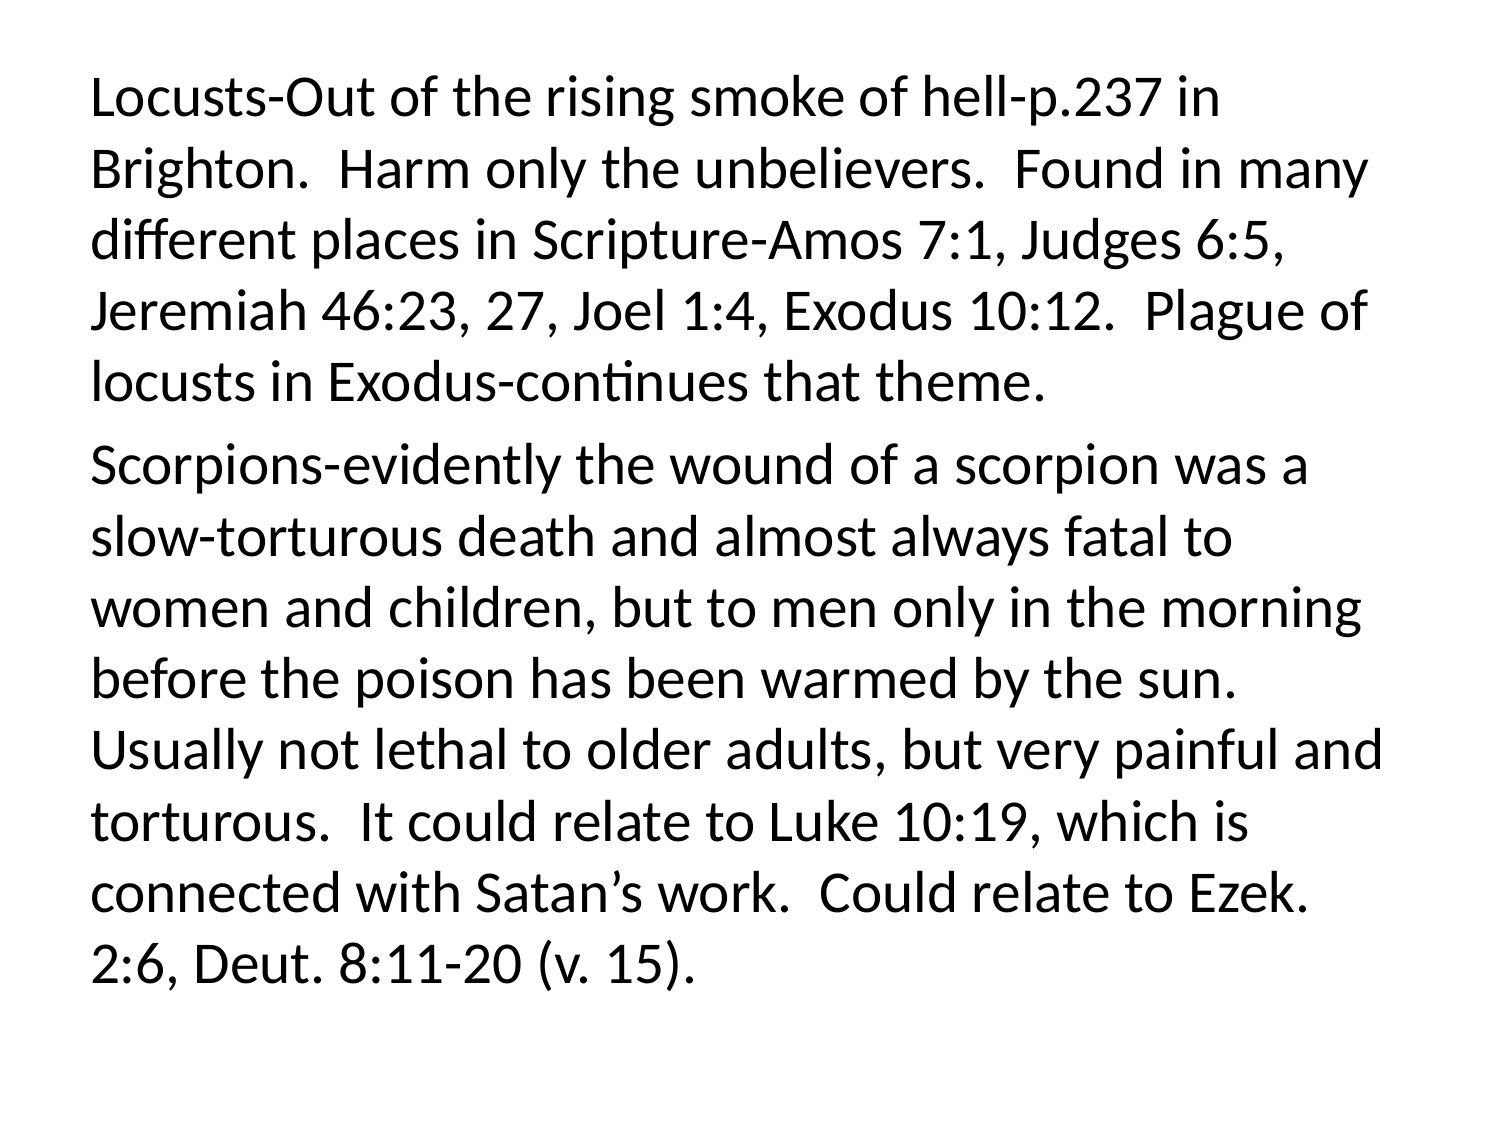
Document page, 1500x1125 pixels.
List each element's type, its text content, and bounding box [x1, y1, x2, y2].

list Locusts-Out of the rising smoke of hell-p.237 in Brighton. Harm only the unbelievers. Found in many different places in Scripture-Amos 7:1, Judges 6:5, Jeremiah 46:23, 27, Joel 1:4, Exodus 10:12. Plague of locusts in Exodus-continues that theme. Scorpions-evidently the wound of a scorpion was a slow-torturous death and almost always fatal to women and children, but to men only in the morning before the poison has been warmed by the sun. Usually not lethal to older adults, but very painful and torturous. It could relate to Luke 10:19, which is connected with Satan’s work. Could relate to Ezek. 2:6, Deut. 8:11-20 (v. 15). [75, 50, 1425, 1005]
